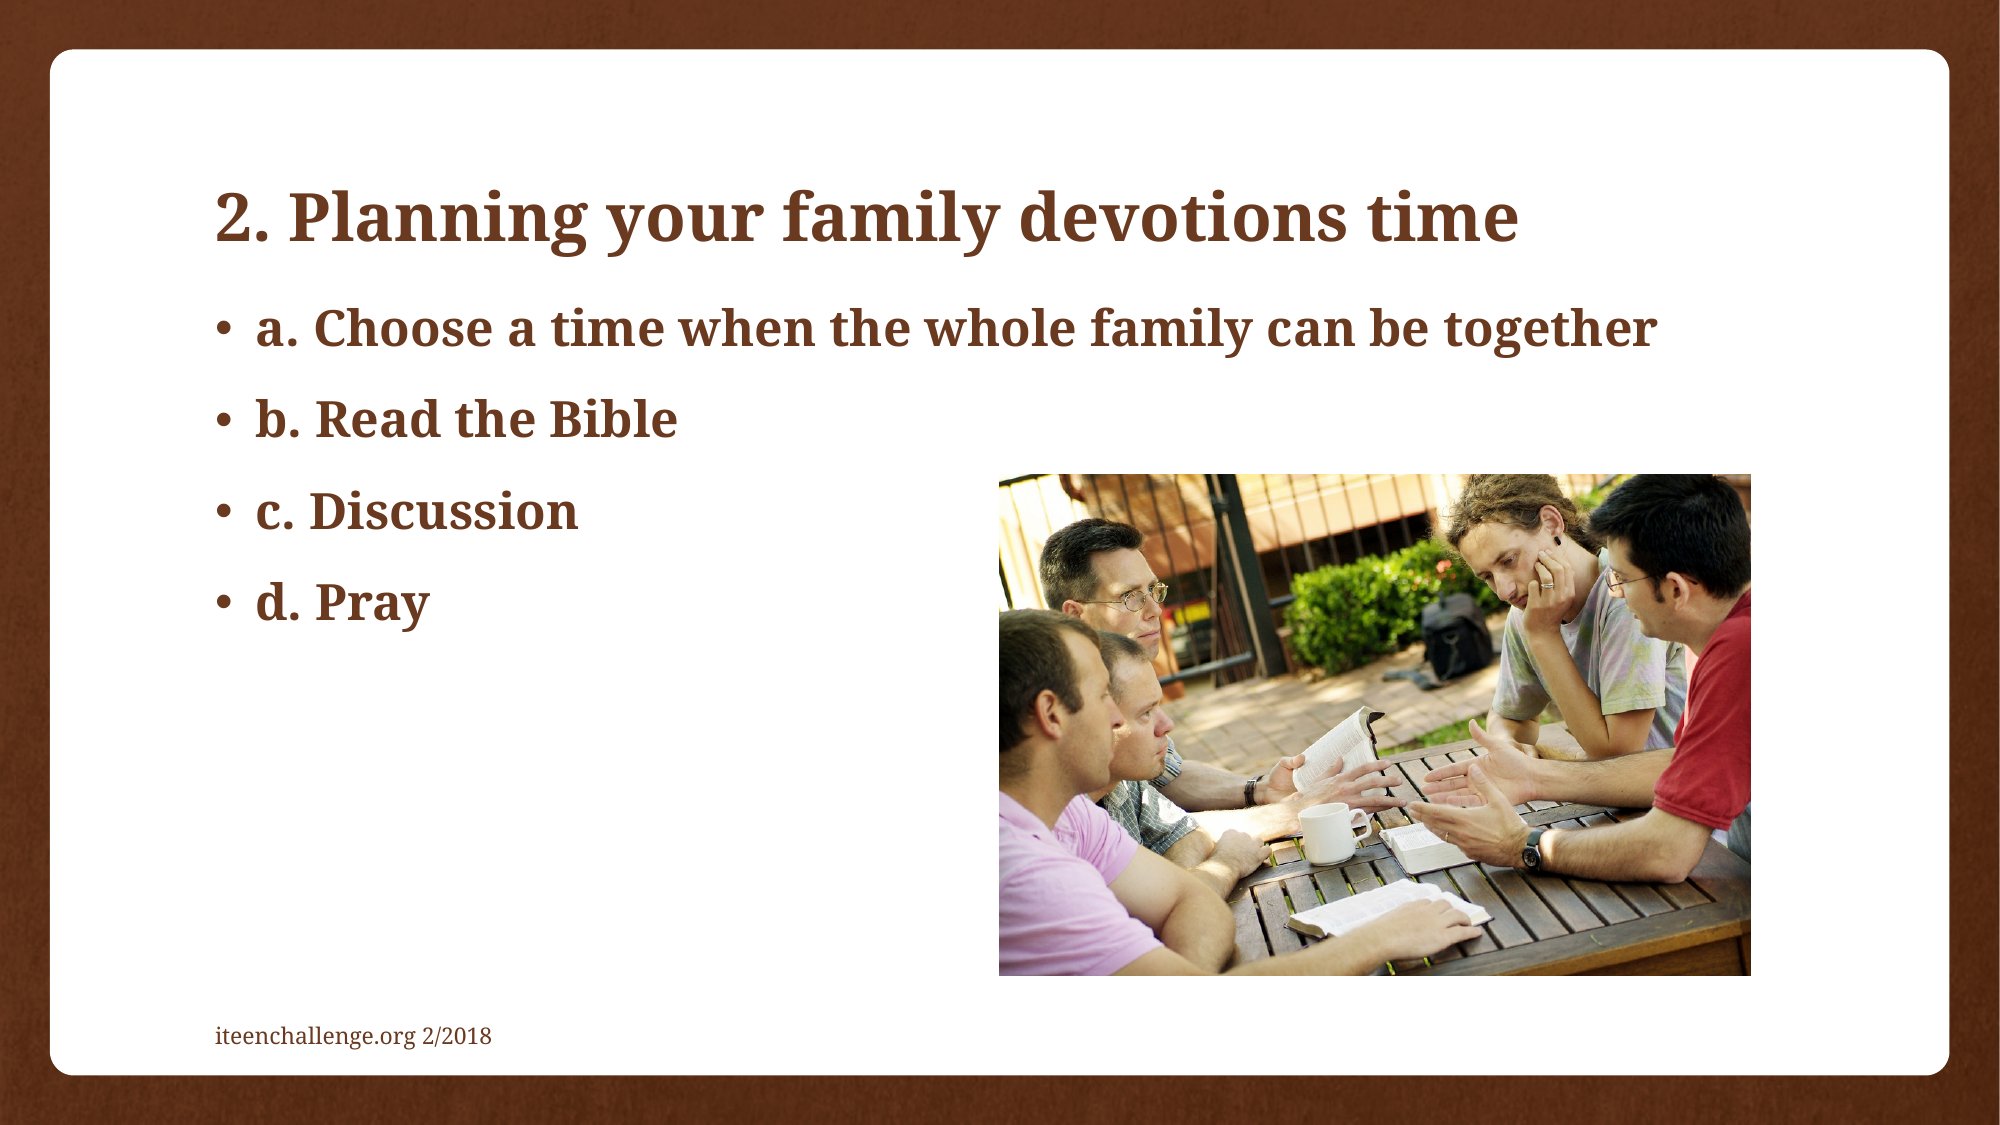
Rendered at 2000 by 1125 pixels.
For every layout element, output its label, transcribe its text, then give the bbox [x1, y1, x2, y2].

picture [999, 474, 1751, 976]
title 2. Planning your family devotions time [199, 70, 1800, 263]
list a. Choose a time when the whole family can be together b. Read the Bible c. Discussion d. Pray [199, 295, 1800, 996]
footer iteenchallenge.org 2/2018 [199, 1012, 1417, 1063]
